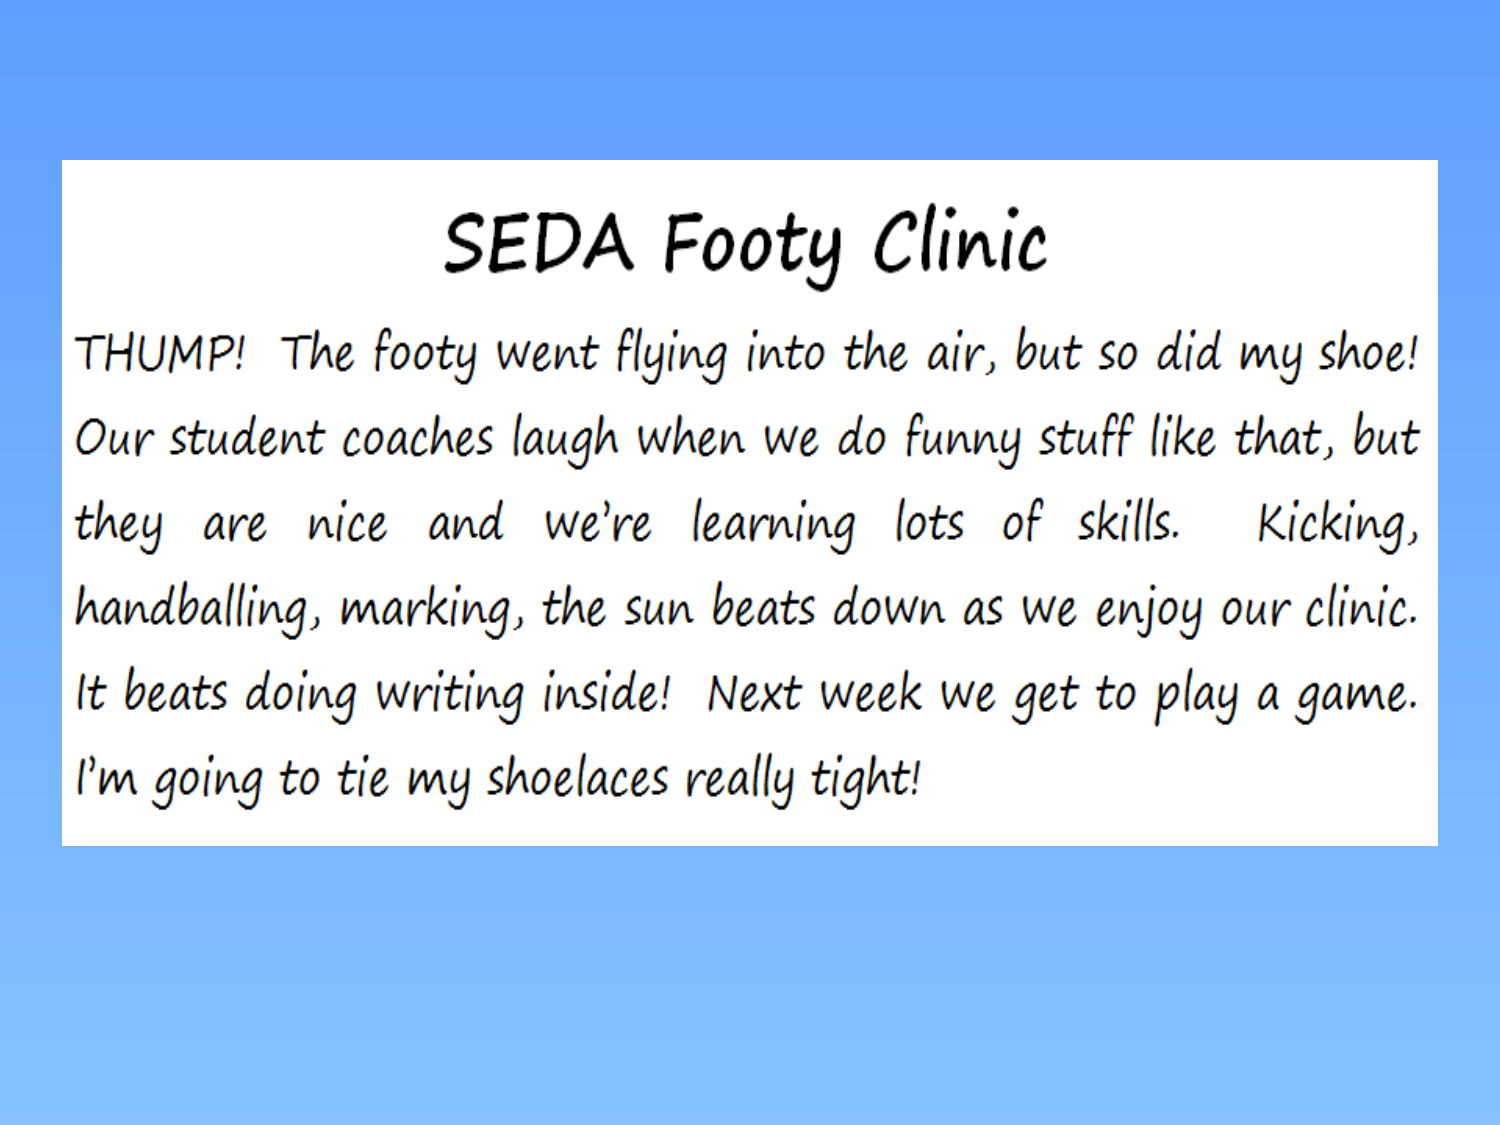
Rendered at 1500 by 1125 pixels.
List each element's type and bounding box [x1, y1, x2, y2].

picture [62, 160, 1438, 847]
